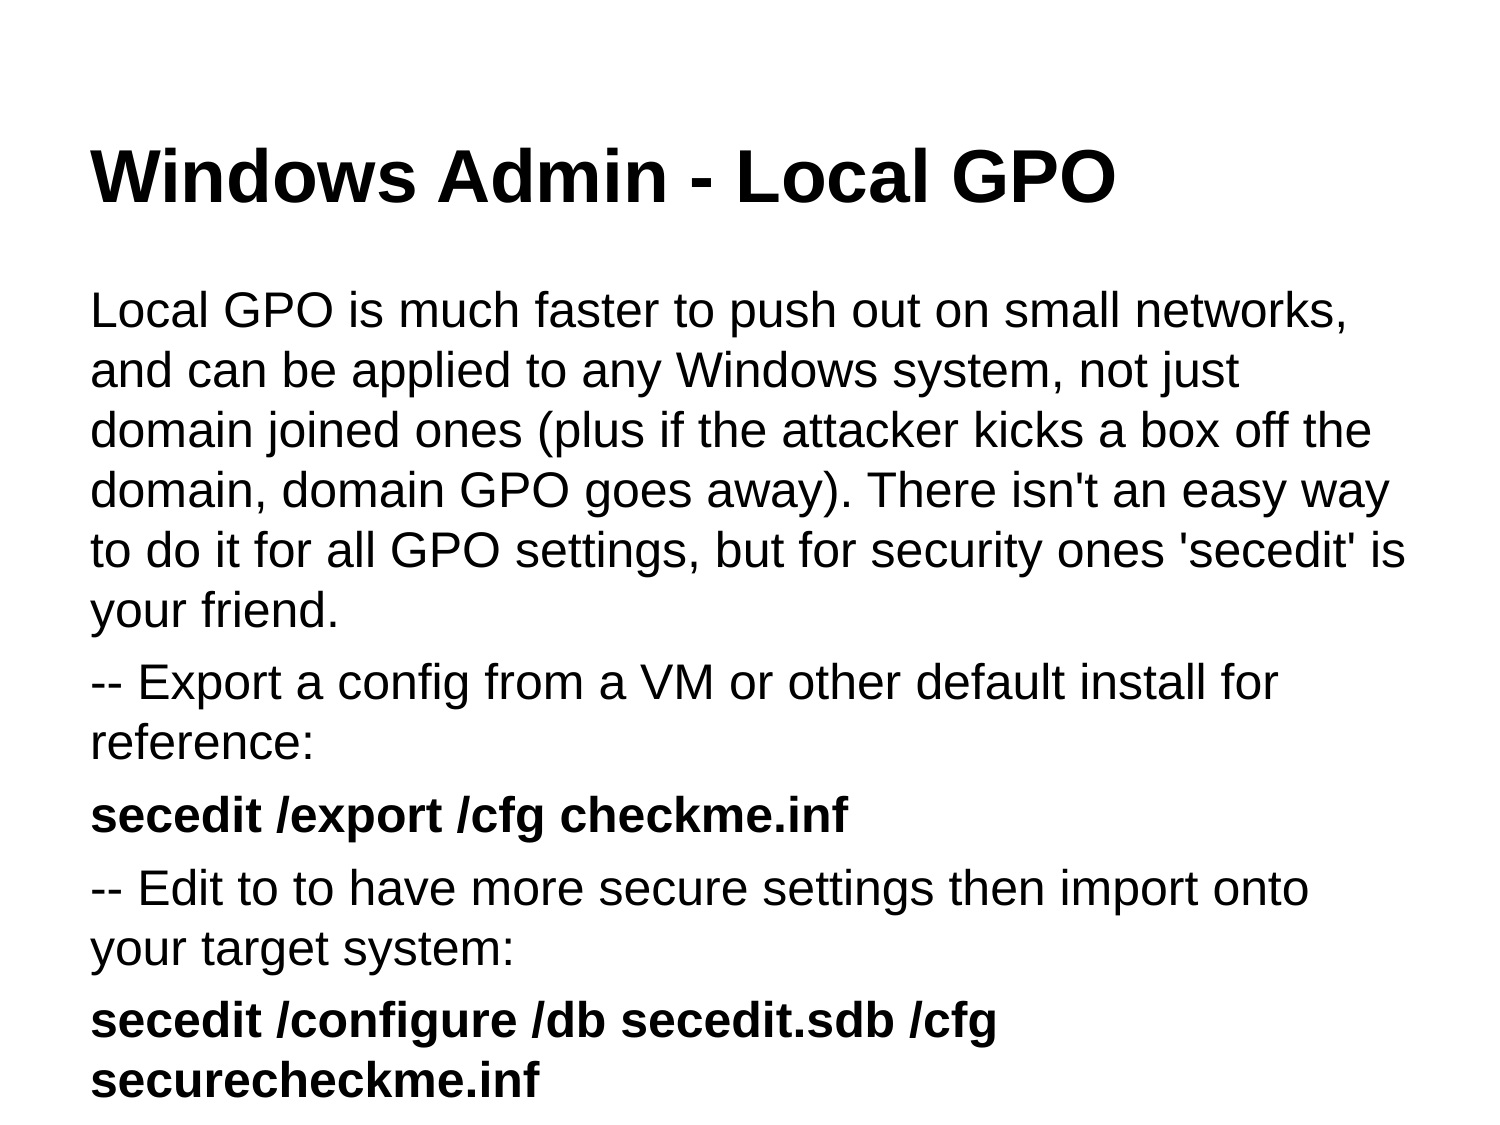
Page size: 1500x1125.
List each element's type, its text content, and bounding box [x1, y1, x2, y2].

title Windows Admin - Local GPO [75, 45, 1425, 233]
list Local GPO is much faster to push out on small networks, and can be applied to any Windows system, not just domain joined ones (plus if the attacker kicks a box off the domain, domain GPO goes away). There isn't an easy way to do it for all GPO settings, but for security ones 'secedit' is your friend. -- Export a config from a VM or other default install for reference: secedit /export /cfg checkme.inf -- Edit to to have more secure settings then import onto your target system: secedit /configure /db secedit.sdb /cfg securecheckme.inf [75, 262, 1425, 1078]
